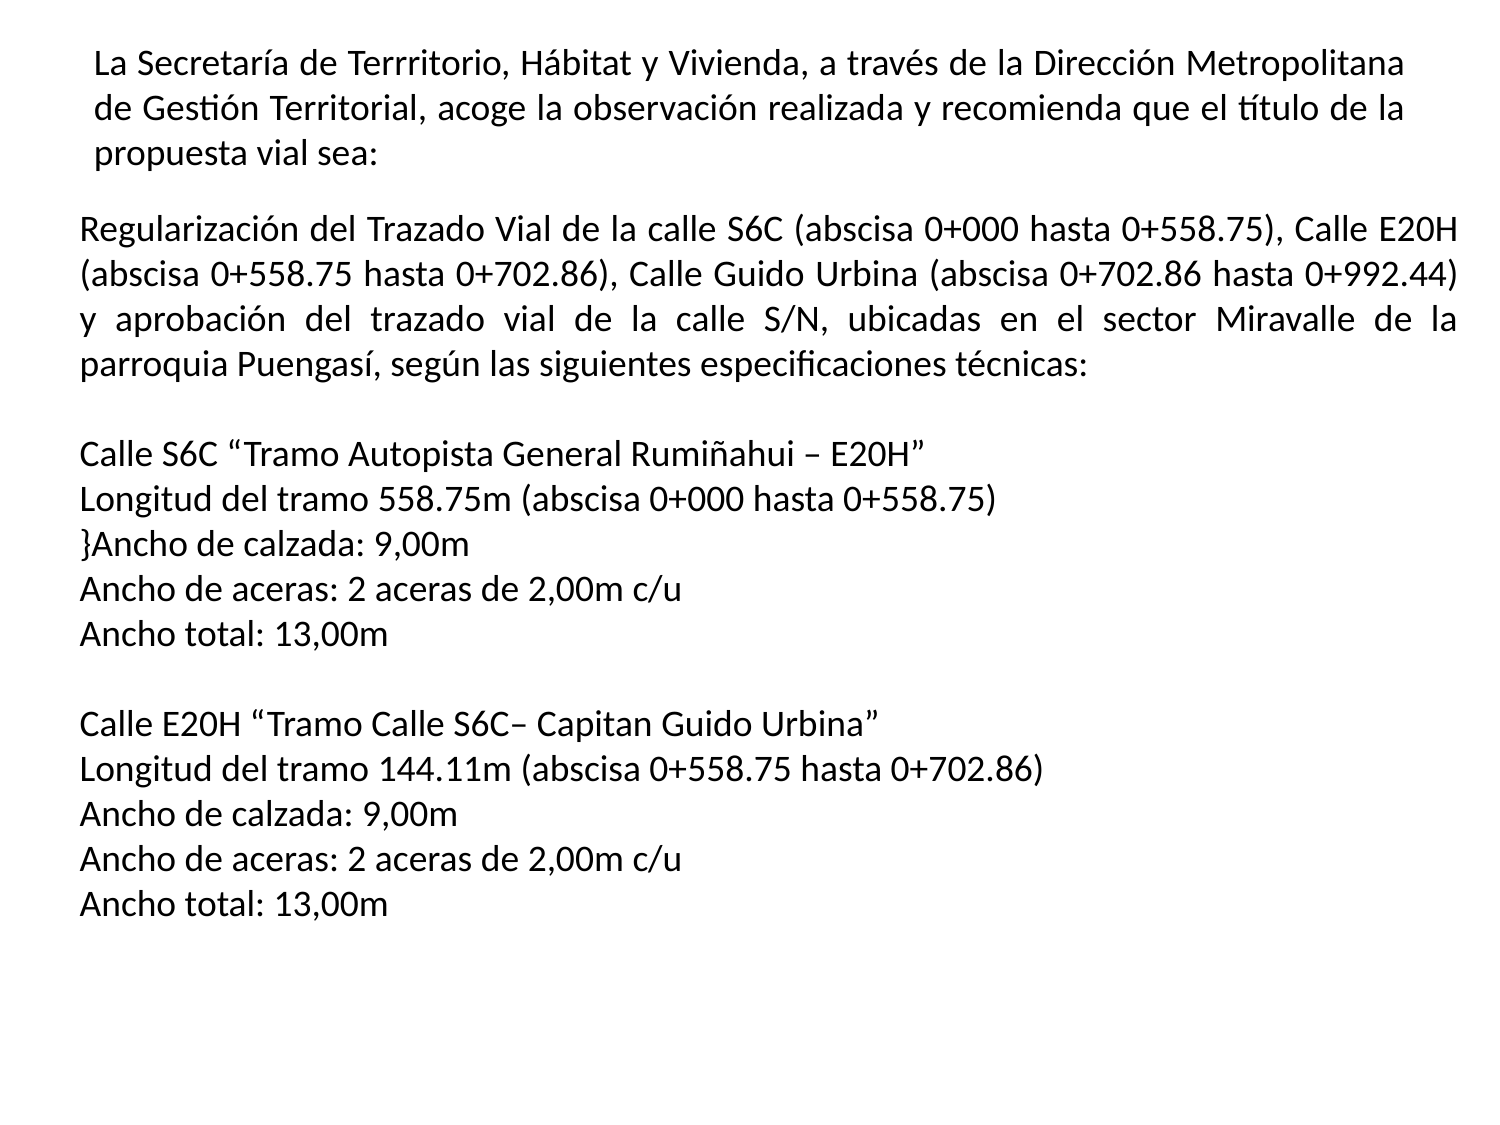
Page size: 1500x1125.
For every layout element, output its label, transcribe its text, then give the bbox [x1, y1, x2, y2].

text_box Regularización del Trazado Vial de la calle S6C (abscisa 0+000 hasta 0+558.75), Calle E20H (abscisa 0+558.75 hasta 0+702.86), Calle Guido Urbina (abscisa 0+702.86 hasta 0+992.44) y aprobación del trazado vial de la calle S/N, ubicadas en el sector Miravalle de la parroquia Puengasí, según las siguientes especificaciones técnicas: Calle S6C “Tramo Autopista General Rumiñahui – E20H” Longitud del tramo 558.75m (abscisa 0+000 hasta 0+558.75) }Ancho de calzada: 9,00m Ancho de aceras: 2 aceras de 2,00m c/u Ancho total: 13,00m Calle E20H “Tramo Calle S6C– Capitan Guido Urbina” Longitud del tramo 144.11m (abscisa 0+558.75 hasta 0+702.86) Ancho de calzada: 9,00m Ancho de aceras: 2 aceras de 2,00m c/u Ancho total: 13,00m [64, 196, 1474, 1022]
text_box La Secretaría de Terrritorio, Hábitat y Vivienda, a través de la Dirección Metropolitana de Gestión Territorial, acoge la observación realizada y recomienda que el título de la propuesta vial sea: [79, 30, 1421, 181]
